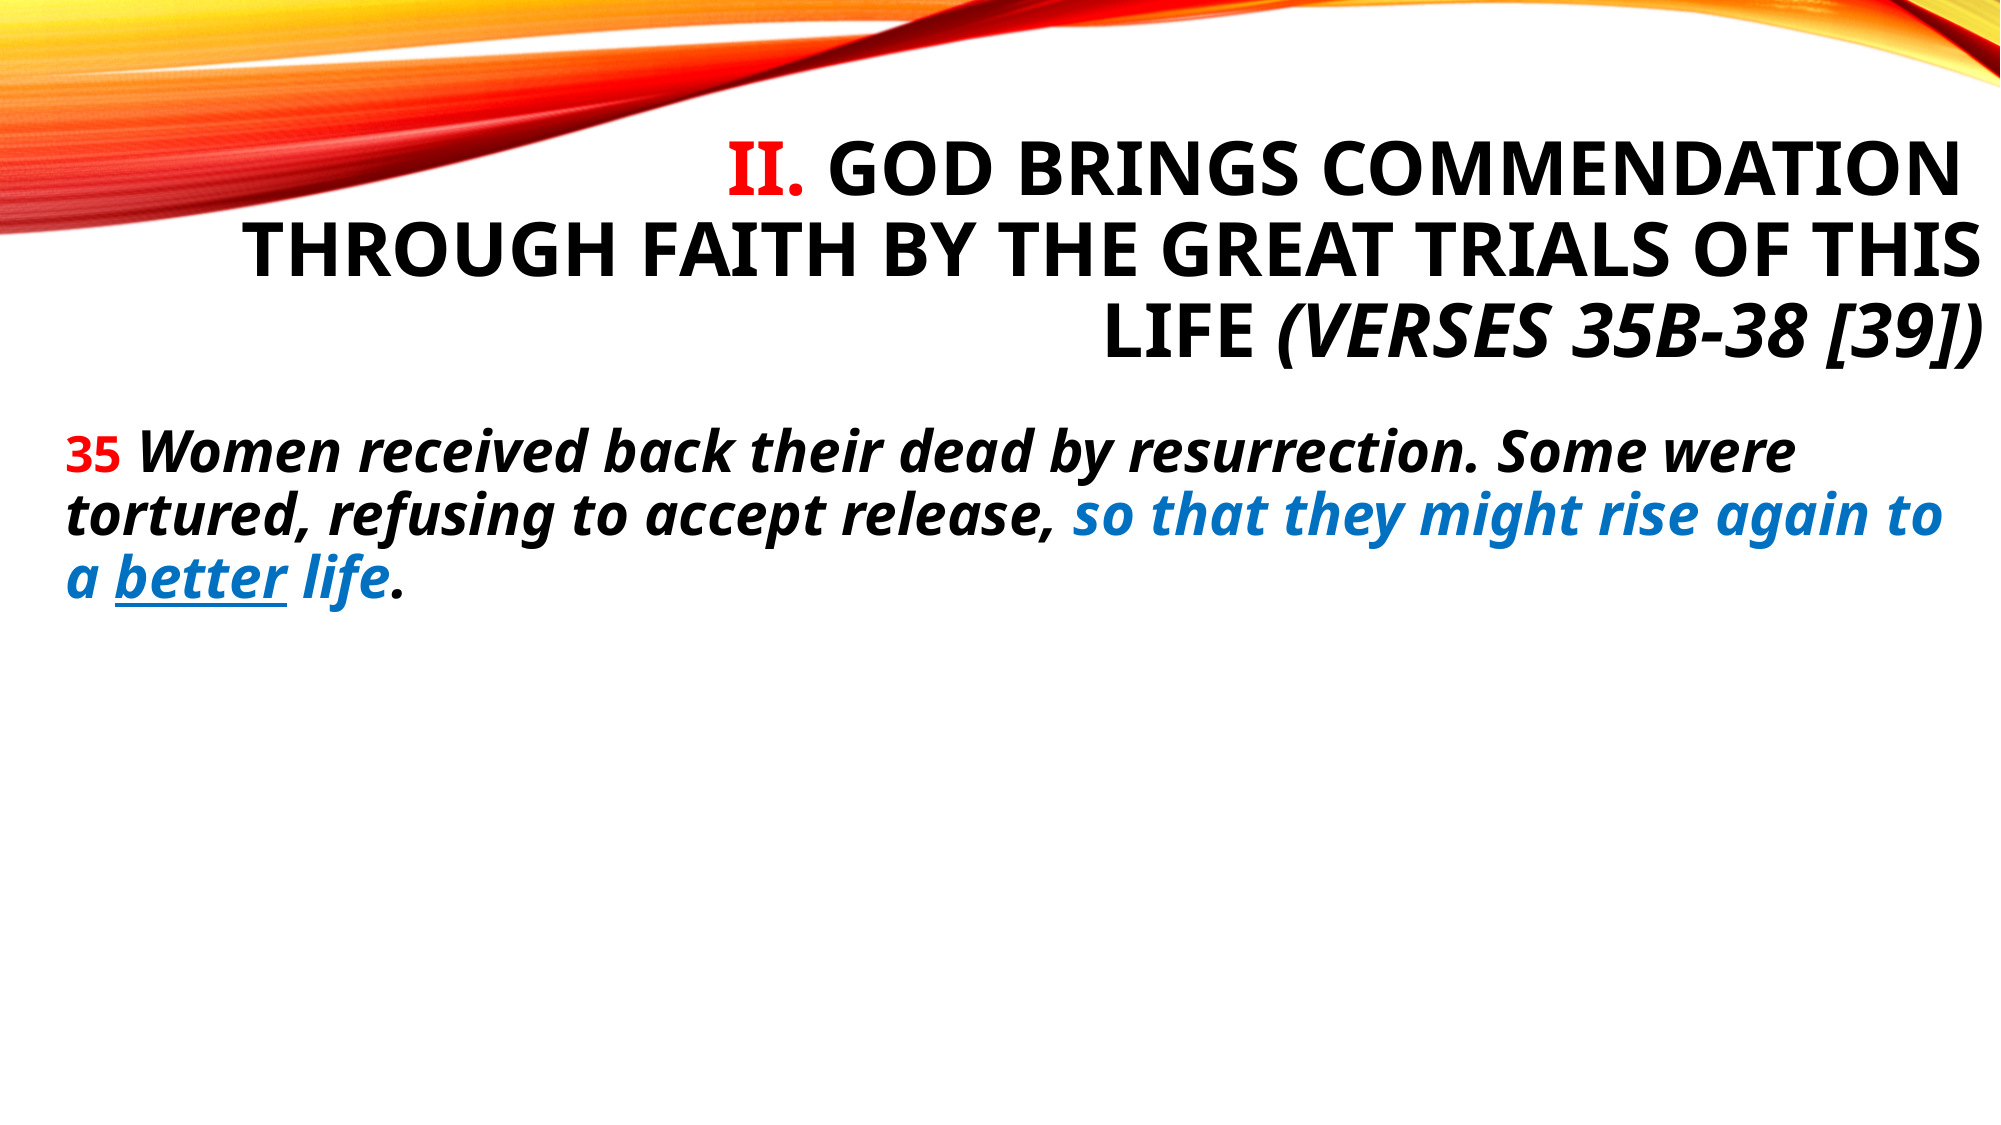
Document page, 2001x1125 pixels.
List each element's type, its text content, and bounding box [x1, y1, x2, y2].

title II. God brings commendation through faith by the great trials of this life (verses 35b-38 [39]) [59, 146, 2000, 359]
list 35 Women received back their dead by resurrection. Some were tortured, refusing to accept release, so that they might rise again to a better life. [50, 414, 1968, 1112]
picture [0, 0, 2000, 237]
